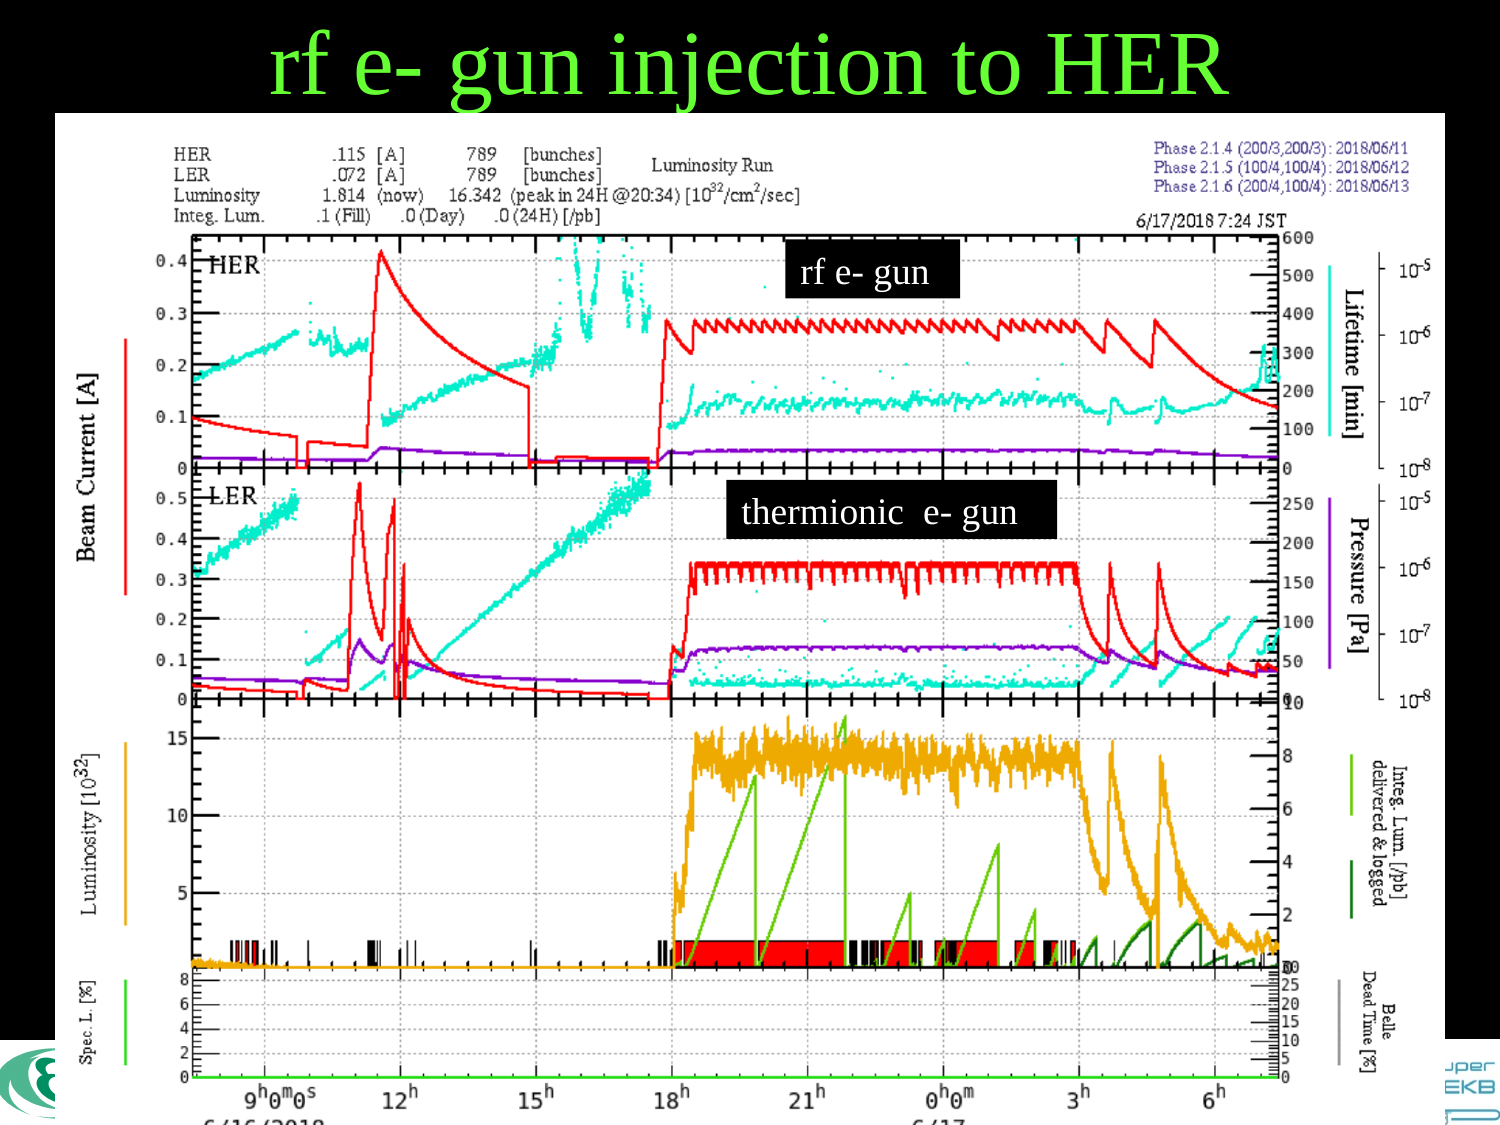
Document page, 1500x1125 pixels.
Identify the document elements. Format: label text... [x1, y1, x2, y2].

picture [0, 1042, 55, 1124]
title rf e- gun injection to HER [112, 0, 1388, 112]
picture [1445, 1039, 1500, 1125]
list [55, 113, 1445, 1125]
